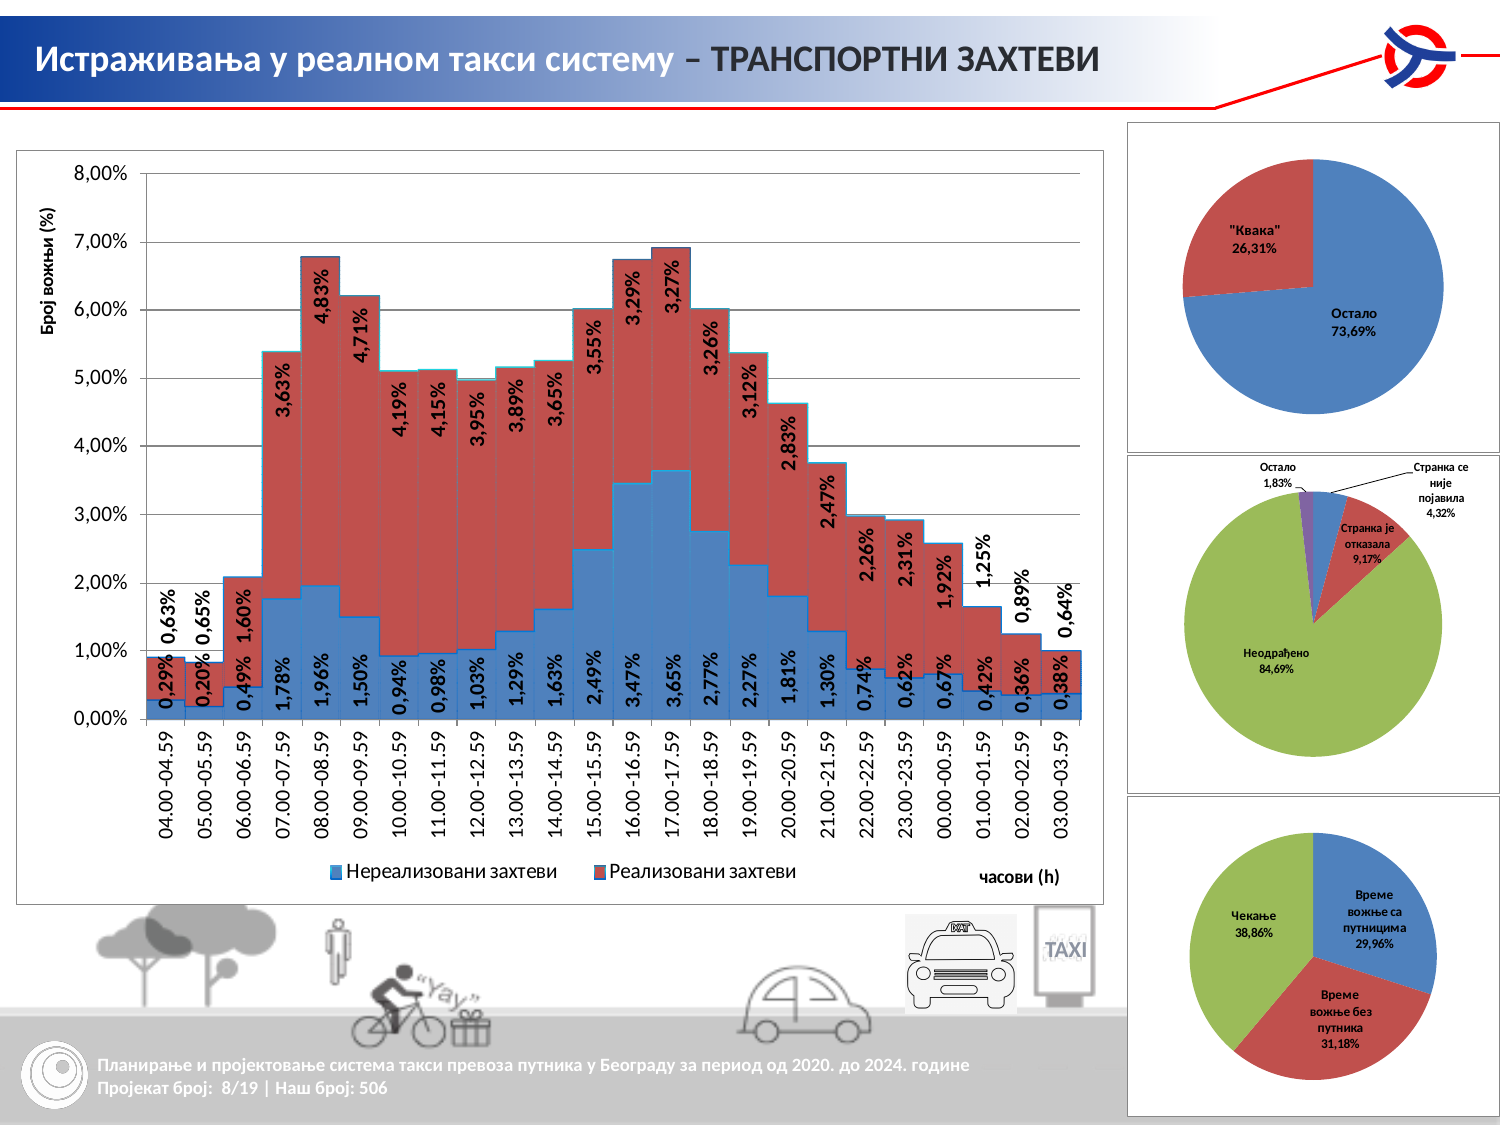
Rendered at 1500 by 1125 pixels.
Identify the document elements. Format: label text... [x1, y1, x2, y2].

text_box Истраживања у реалном такси систему – ТРАНСПОРТНИ ЗАХТЕВИ [20, 26, 1239, 86]
picture [1381, 21, 1458, 90]
text_box [0, 16, 1220, 102]
picture [0, 148, 1500, 1125]
picture [1126, 120, 1500, 453]
